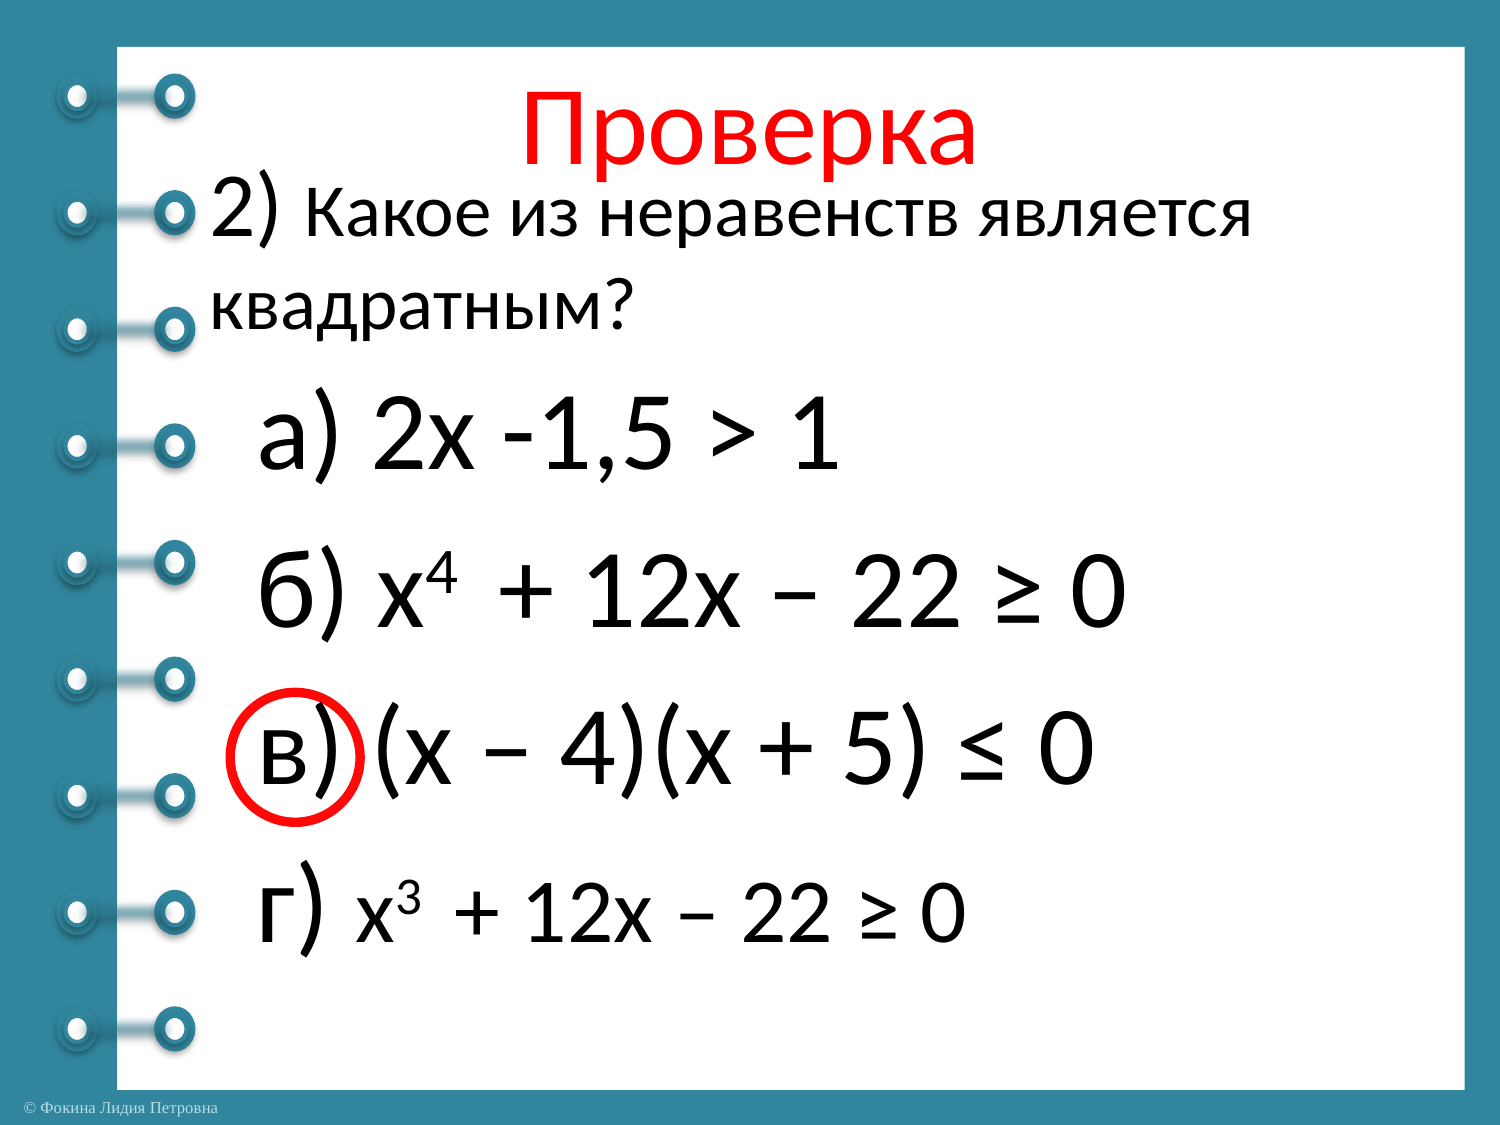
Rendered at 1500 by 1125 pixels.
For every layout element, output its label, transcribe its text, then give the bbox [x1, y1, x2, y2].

text_box [228, 716, 242, 799]
text_box Проверка [74, 45, 1425, 173]
title 2) Какое из неравенств является квадратным? [194, 173, 1414, 348]
list а) 2х -1,5 > 1 б) х4 + 12х – 22 ≥ 0 в) (х – 4)(х + 5) ≤ 0 г) х3 + 12х – 22 ≥ 0 [242, 349, 1437, 1064]
